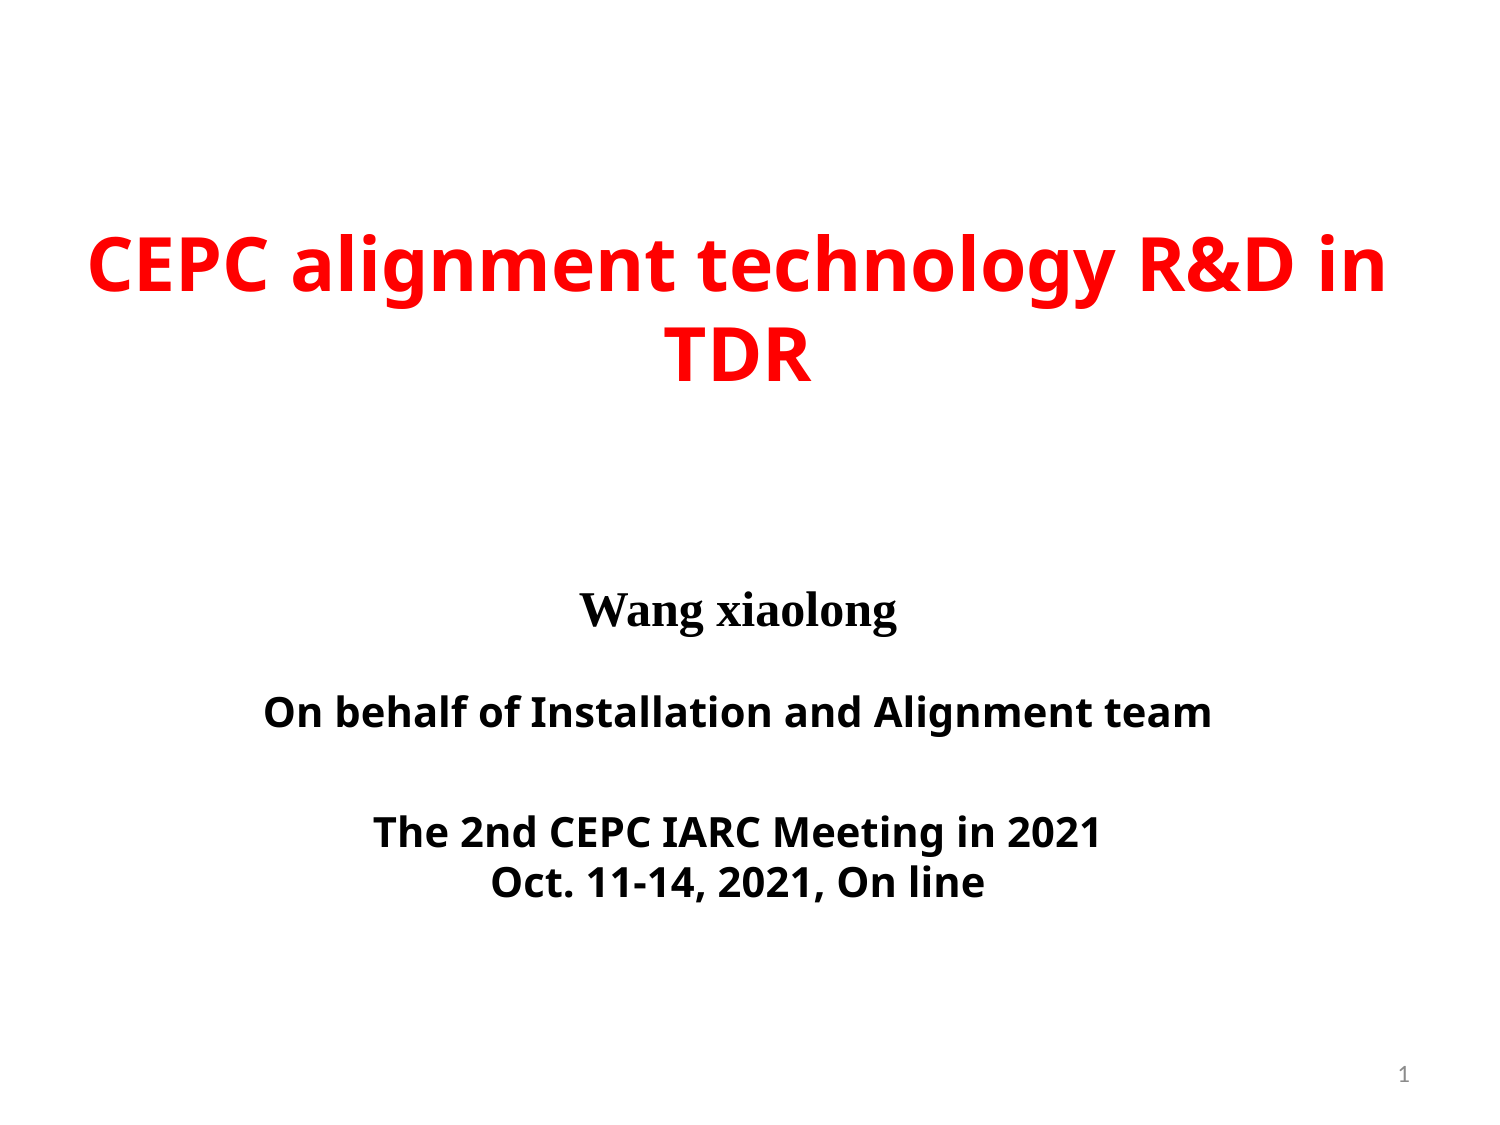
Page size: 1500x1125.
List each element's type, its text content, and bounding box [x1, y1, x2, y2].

slide_number 1 [1074, 1042, 1425, 1103]
title CEPC alignment technology R&D in TDR Wang xiaolong On behalf of Installation and Alignment team The 2nd CEPC IARC Meeting in 2021 Oct. 11-14, 2021, On line [59, 177, 1418, 945]
